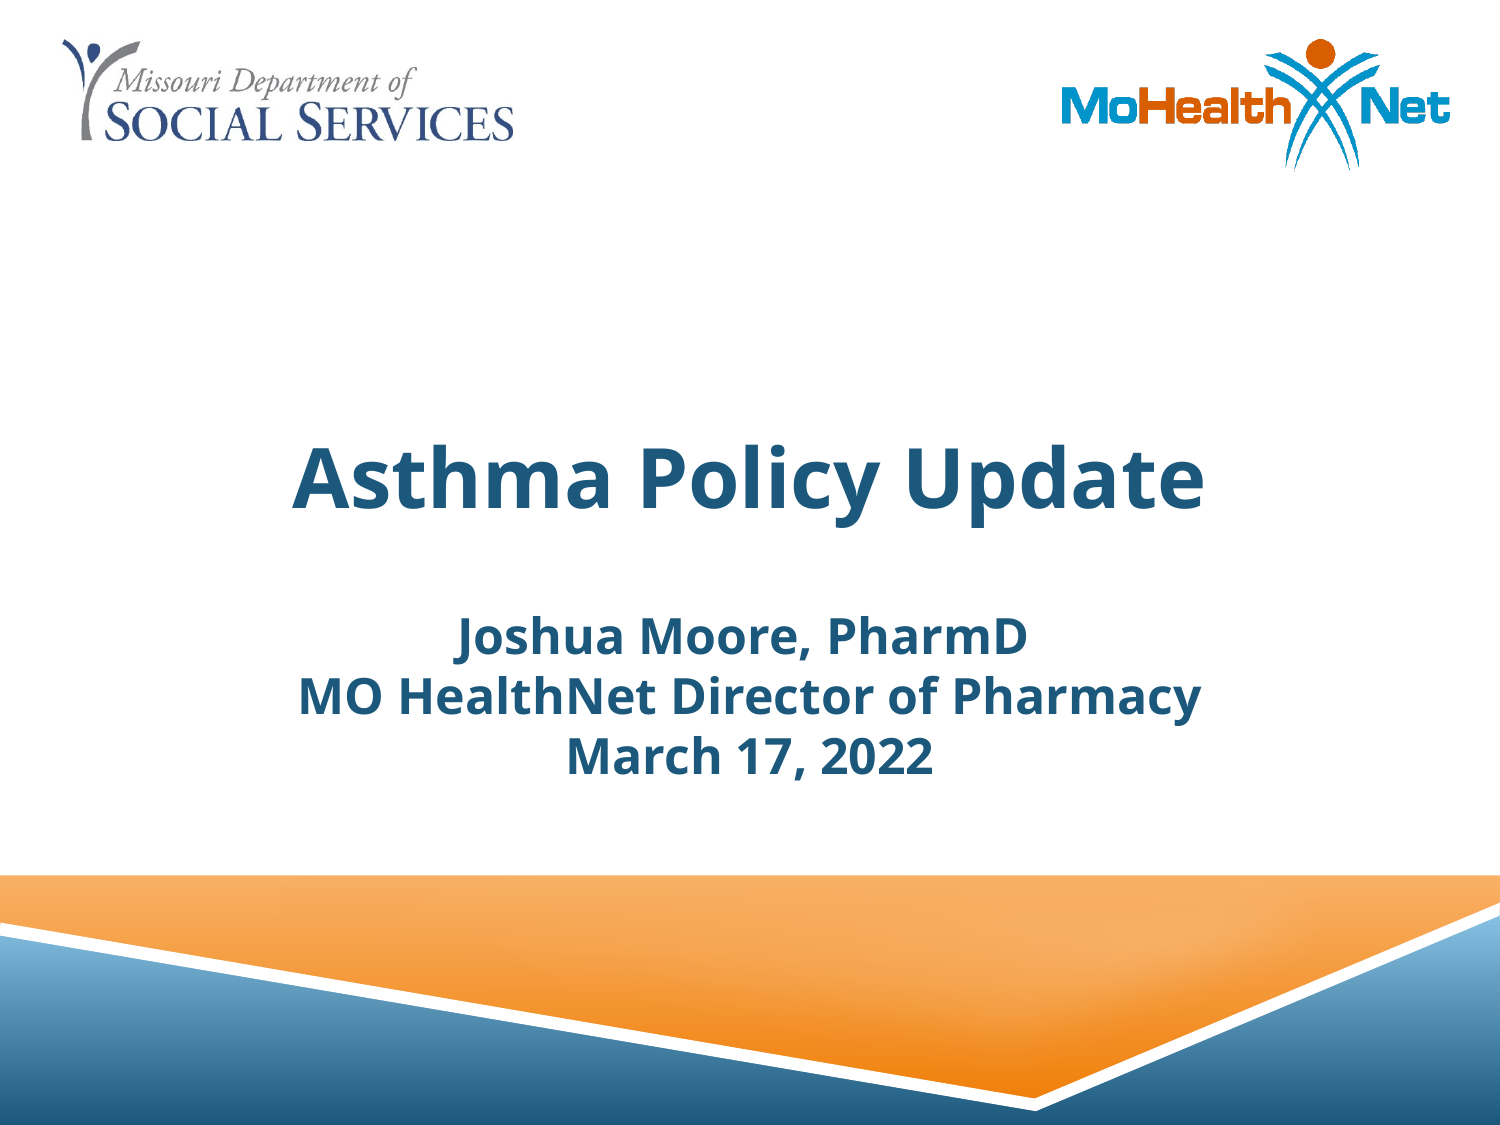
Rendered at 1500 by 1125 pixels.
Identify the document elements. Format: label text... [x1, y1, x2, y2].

picture [62, 39, 513, 142]
title Asthma Policy Update Joshua Moore, PharmD MO HealthNet Director of Pharmacy March 17, 2022 [50, 262, 1450, 793]
picture [1062, 39, 1451, 172]
